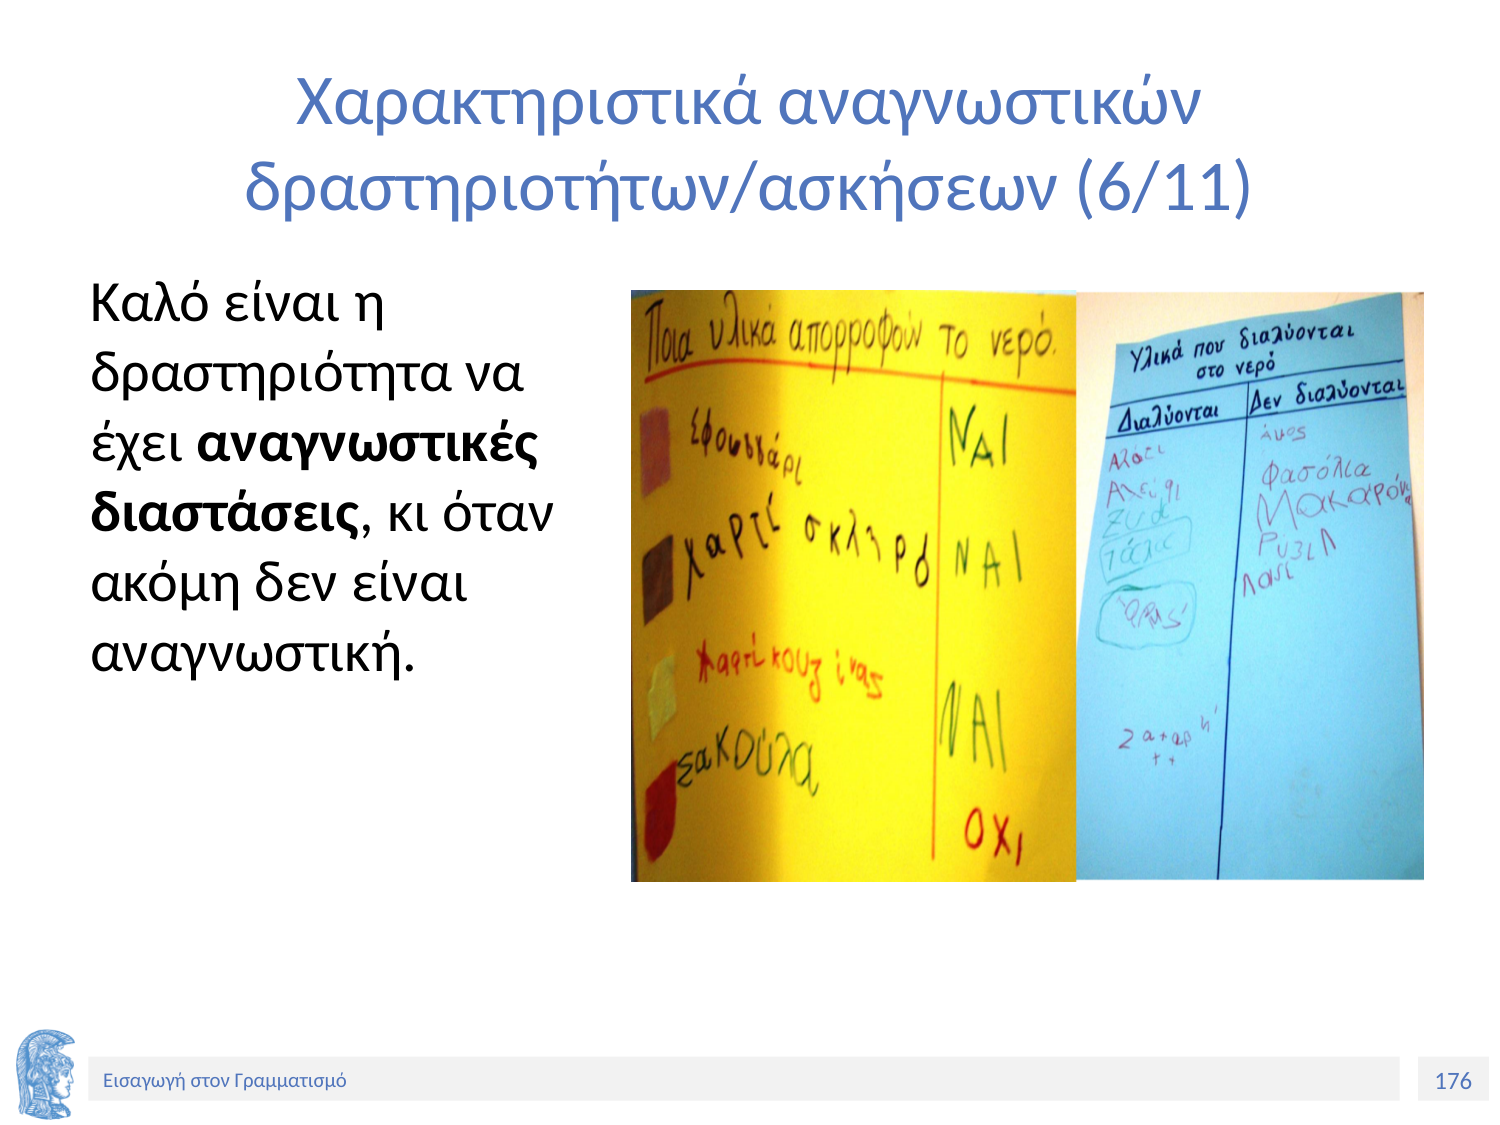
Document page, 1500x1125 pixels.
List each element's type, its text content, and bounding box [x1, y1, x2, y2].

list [631, 290, 1424, 882]
title Χαρακτηριστικά αναγνωστικών δραστηριοτήτων/ασκήσεων (6/11) [75, 44, 1425, 233]
picture [9, 1026, 81, 1120]
list Καλό είναι η δραστηριότητα να έχει αναγνωστικές διαστάσεις, κι όταν ακόμη δεν είναι αναγνωστική. [75, 255, 609, 1012]
